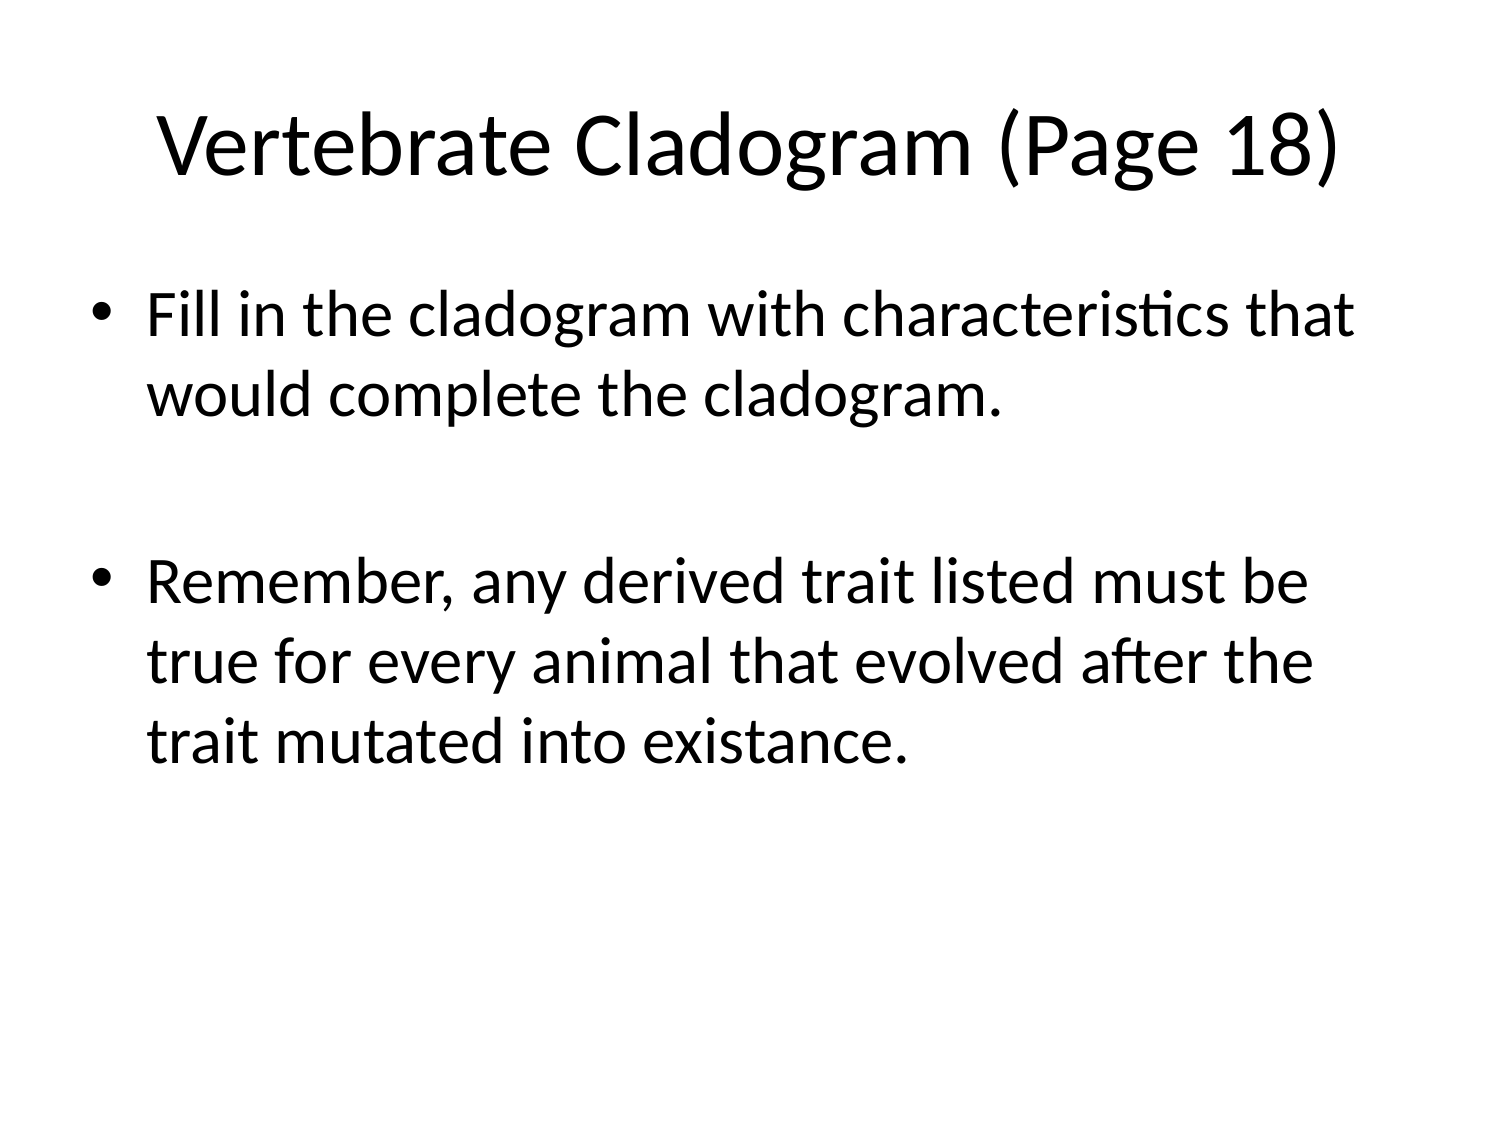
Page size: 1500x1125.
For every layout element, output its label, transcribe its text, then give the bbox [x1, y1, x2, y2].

list Fill in the cladogram with characteristics that would complete the cladogram. Remember, any derived trait listed must be true for every animal that evolved after the trait mutated into existance. [75, 262, 1425, 1005]
title Vertebrate Cladogram (Page 18) [75, 45, 1425, 233]
